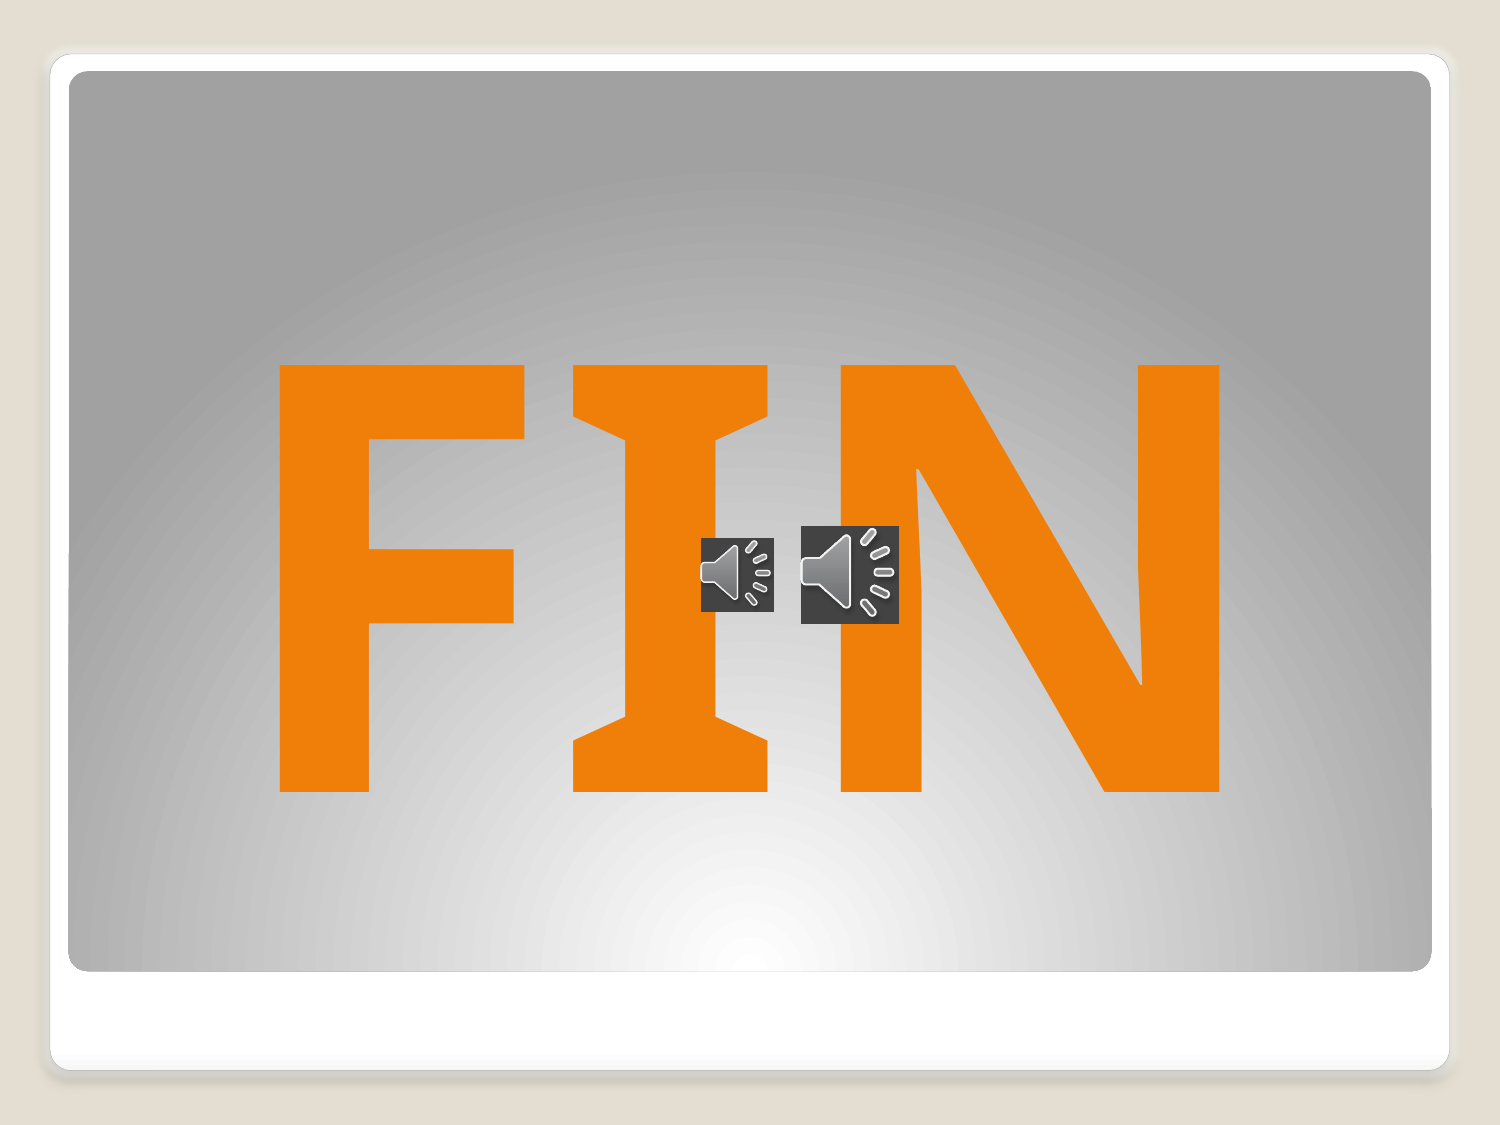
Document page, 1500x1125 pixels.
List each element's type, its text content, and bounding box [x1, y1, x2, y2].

picture [799, 524, 901, 626]
picture [699, 536, 776, 613]
text_box FIN [12, 187, 1488, 920]
